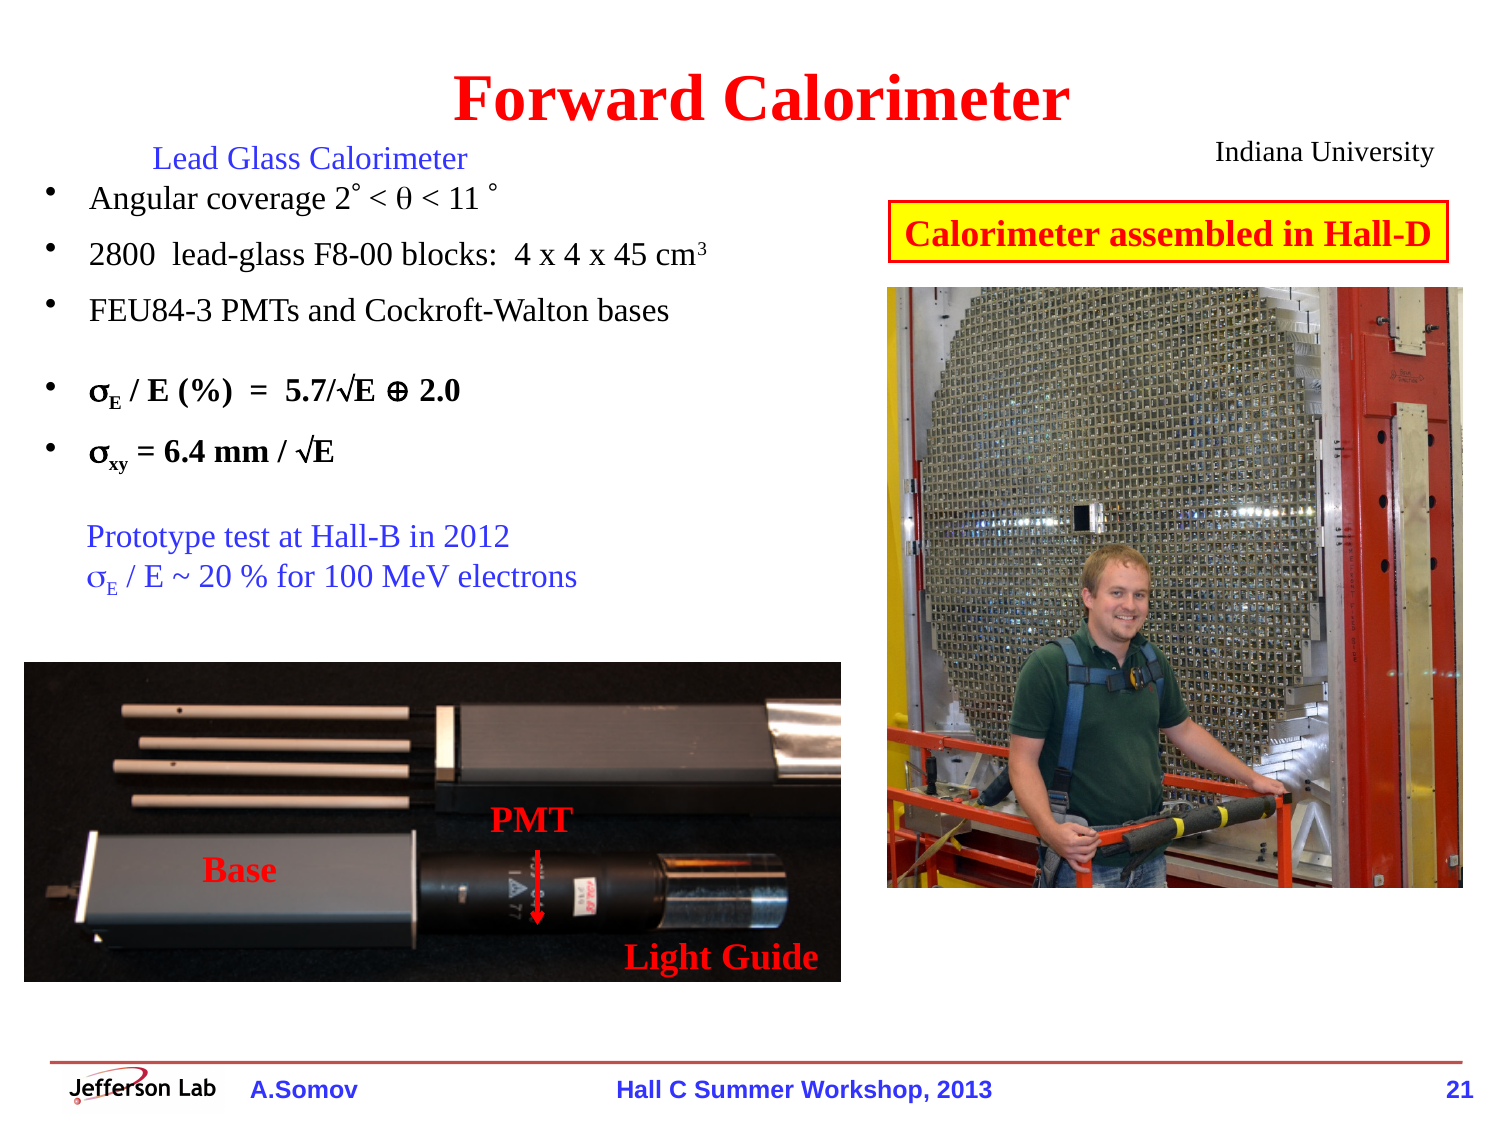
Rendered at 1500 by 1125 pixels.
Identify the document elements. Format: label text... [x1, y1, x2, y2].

picture [24, 662, 841, 982]
picture [887, 287, 1464, 888]
text_box Indiana University [1200, 124, 1450, 175]
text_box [49, 1062, 1500, 1114]
text_box Calorimeter assembled in Hall-D [889, 201, 1448, 262]
text_box Lead Glass Calorimeter Angular coverage 2 <  < 11  2800 lead-glass F8-00 blocks: 4 x 4 x 45 cm3 FEU84-3 PMTs and Cockroft-Walton bases E / E (%) = 5.7/E  2.0 xy = 6.4 mm / E Prototype test at Hall-B in 2012 E / E ~ 20 % for 100 MeV electrons [30, 128, 722, 623]
title Forward Calorimeter [124, 37, 1401, 151]
